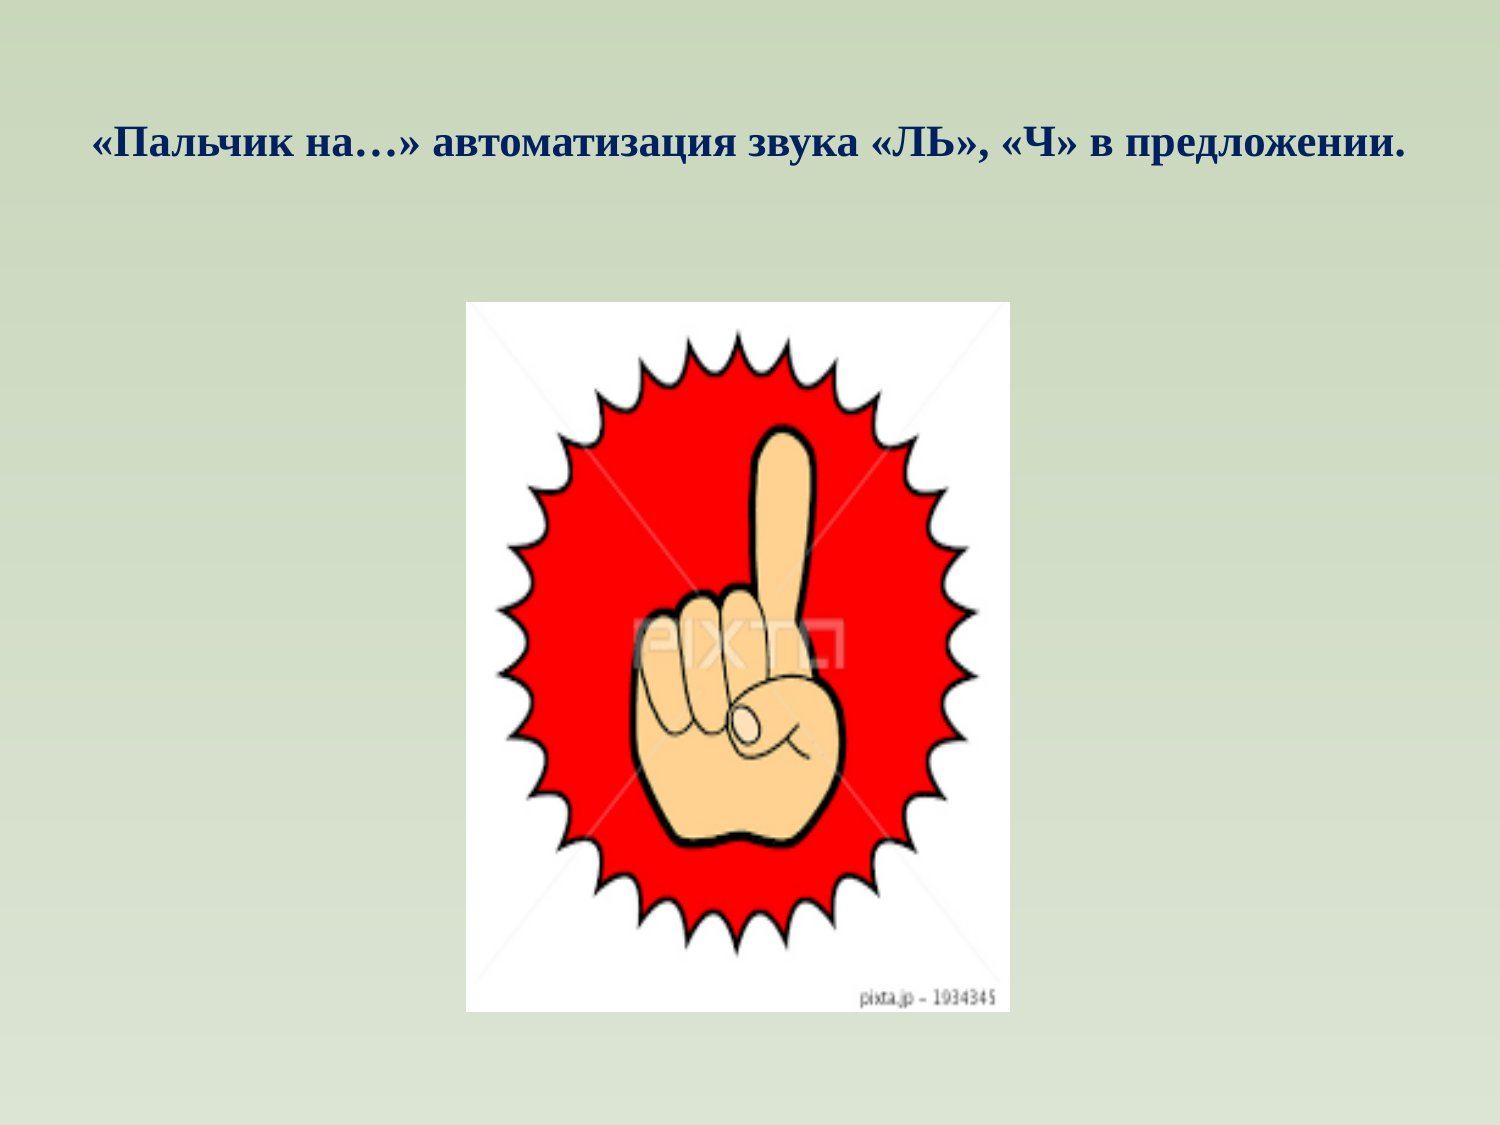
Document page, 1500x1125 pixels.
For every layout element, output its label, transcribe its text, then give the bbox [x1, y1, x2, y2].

title «Пальчик на…» автоматизация звука «ЛЬ», «Ч» в предложении. [75, 45, 1425, 233]
picture [466, 302, 1011, 1012]
